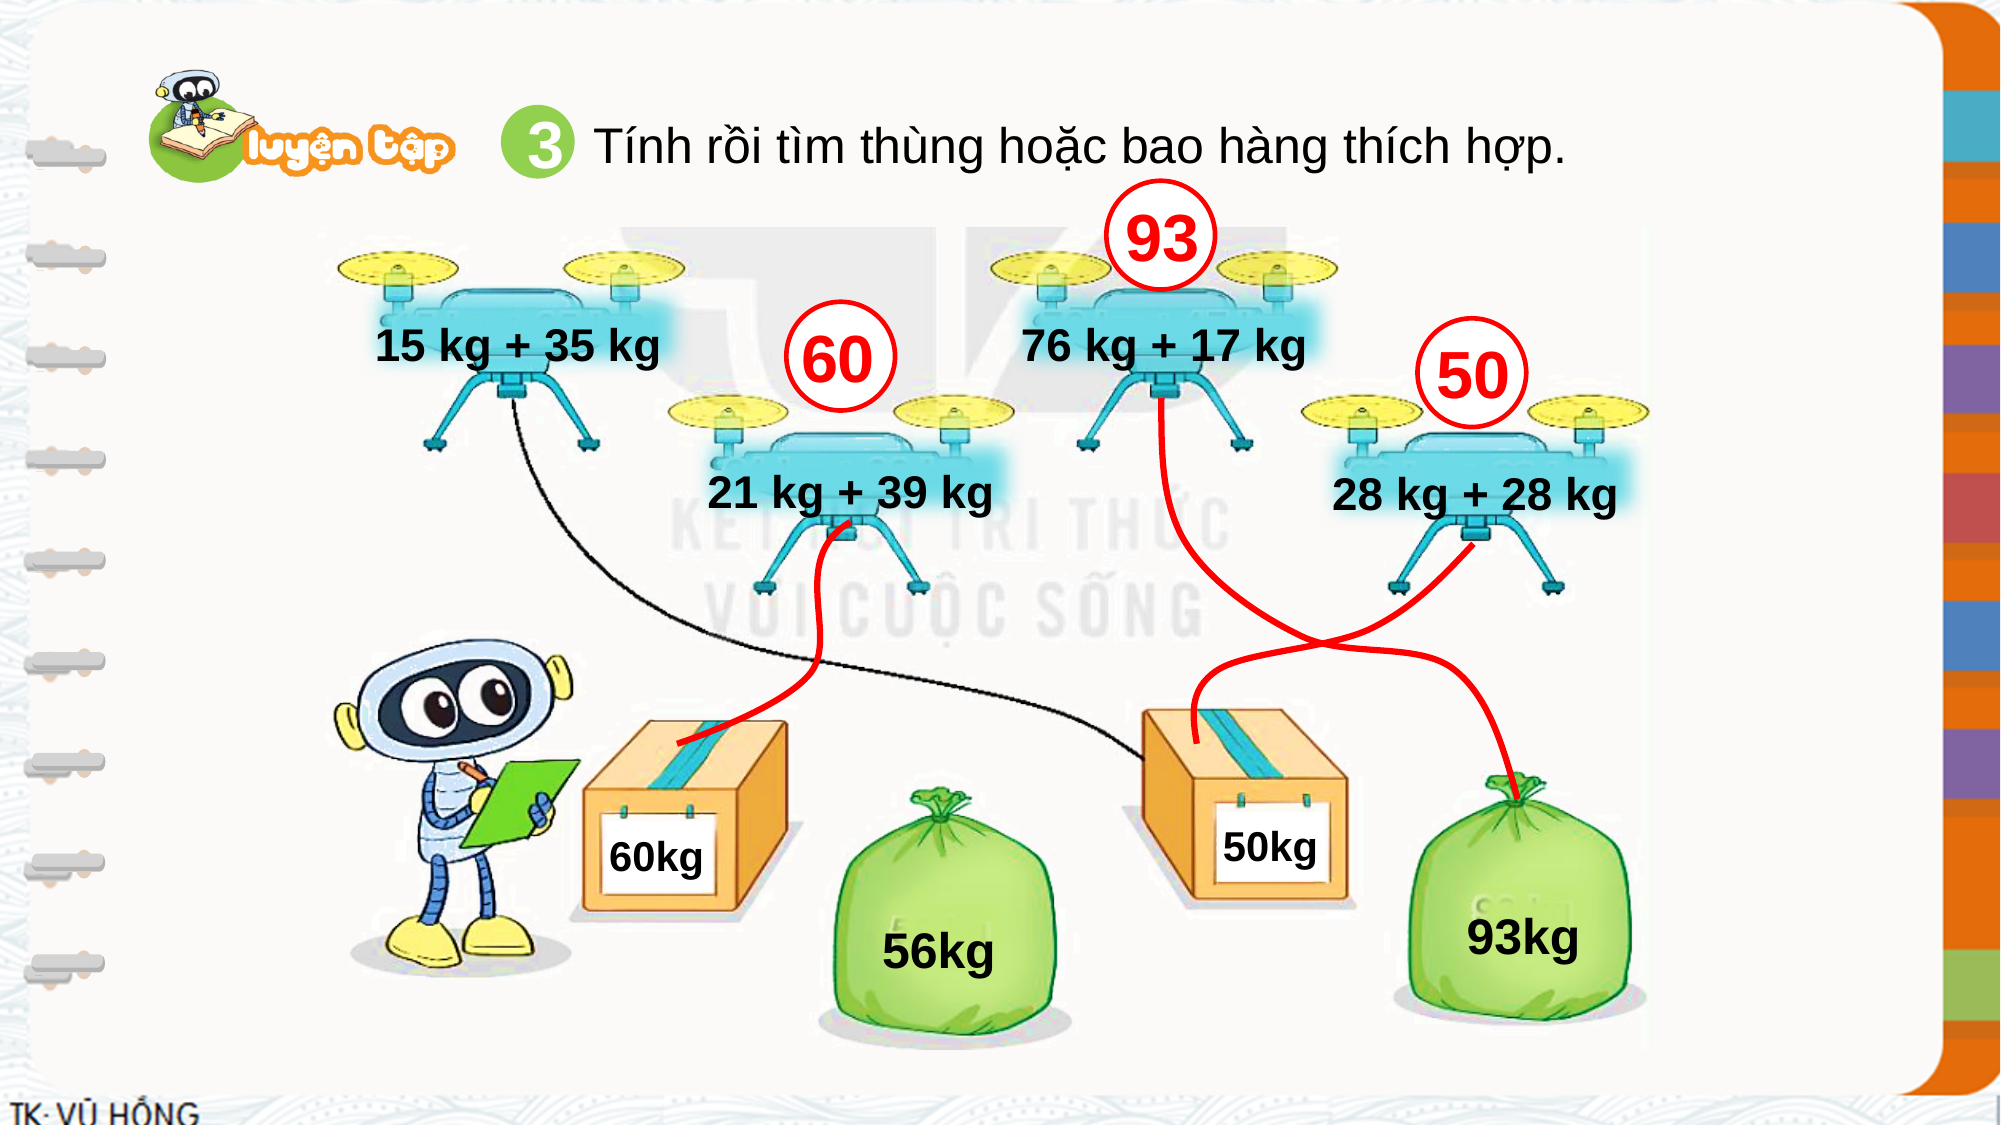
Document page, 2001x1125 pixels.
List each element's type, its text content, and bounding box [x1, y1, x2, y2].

picture [0, 0, 2001, 1125]
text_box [1417, 318, 1550, 428]
text_box Tính rồi tìm thùng hoặc bao hàng thích hợp. [578, 105, 1584, 181]
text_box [316, 227, 1653, 1050]
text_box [1106, 180, 1239, 290]
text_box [786, 301, 915, 411]
text_box 3 [500, 104, 575, 179]
